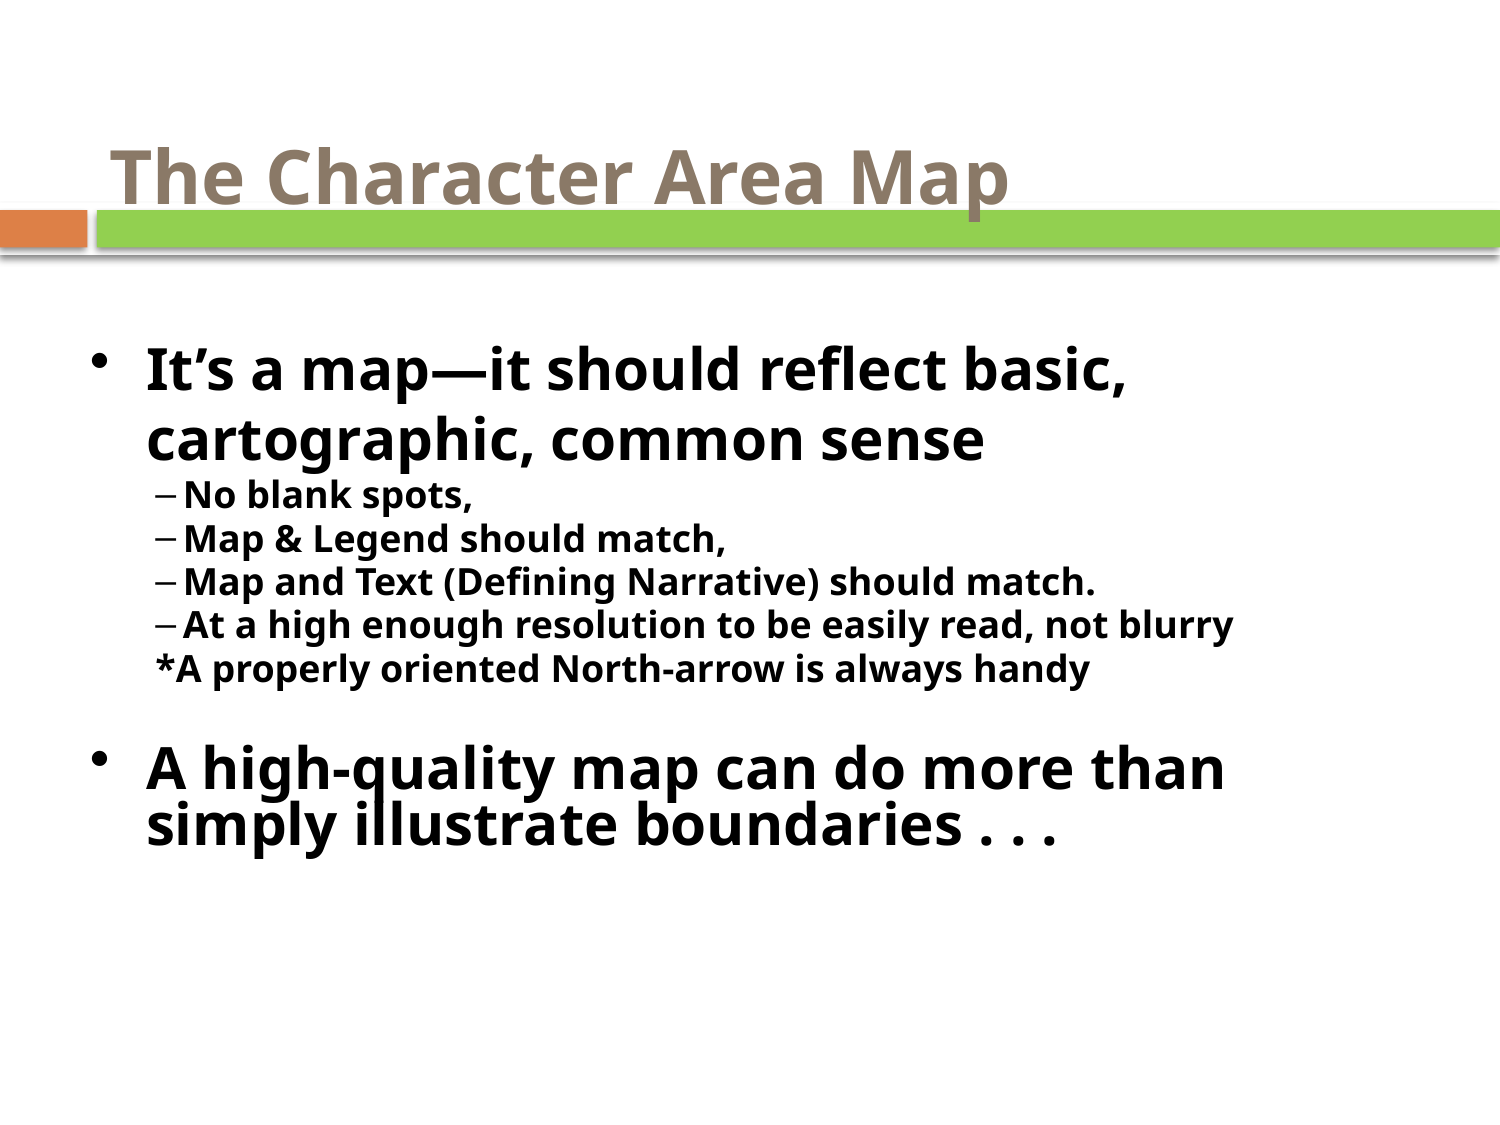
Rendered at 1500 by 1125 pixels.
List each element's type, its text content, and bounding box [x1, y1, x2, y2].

text_box It’s a map—it should reflect basic, cartographic, common sense No blank spots, Map & Legend should match, Map and Text (Defining Narrative) should match. At a high enough resolution to be easily read, not blurry *A properly oriented North-arrow is always handy A high-quality map can do more than simply illustrate boundaries . . . [74, 324, 1425, 1005]
title The Character Area Map [75, 87, 1425, 263]
